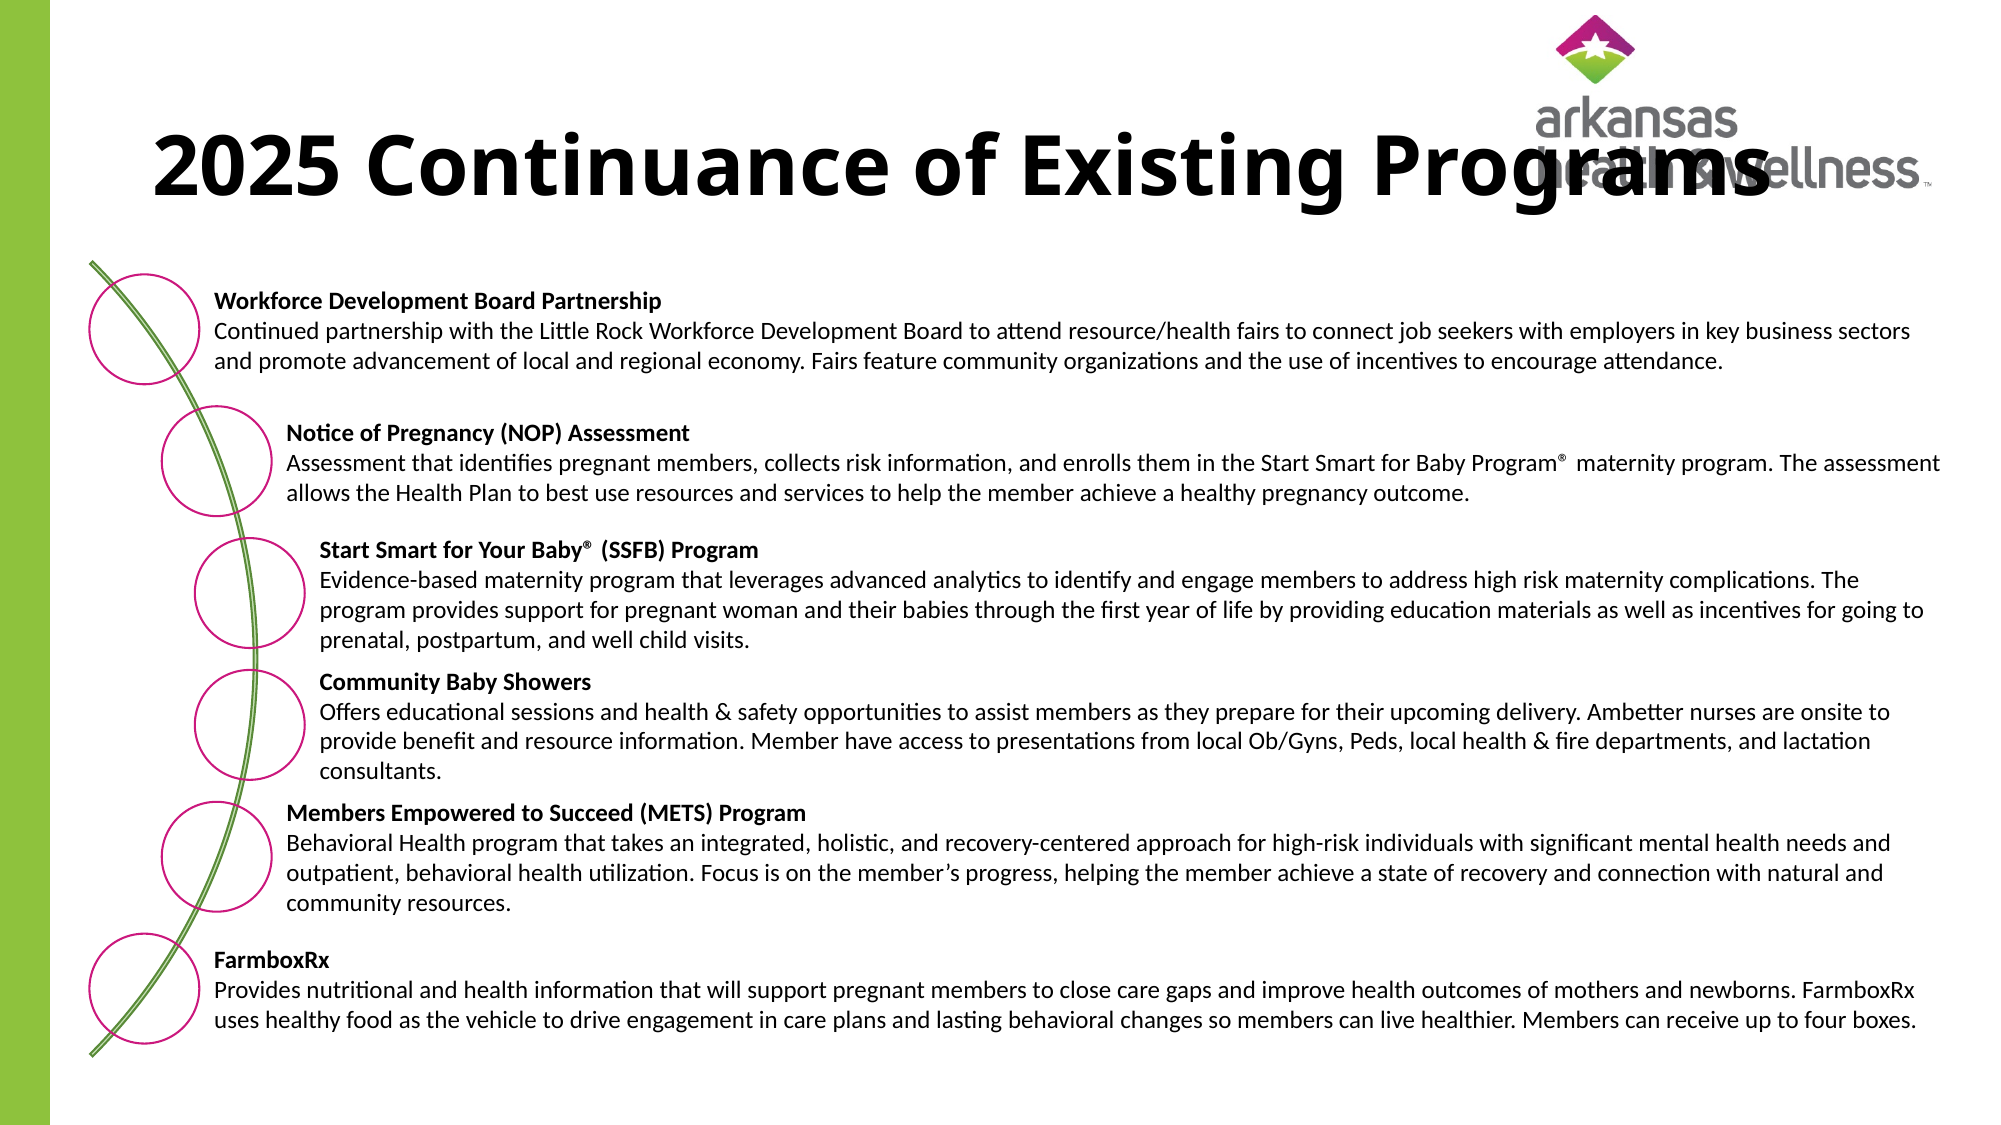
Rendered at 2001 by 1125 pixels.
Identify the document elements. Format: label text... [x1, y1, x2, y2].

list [77, 241, 1966, 1077]
picture [1536, 15, 1932, 189]
title 2025 Continuance of Existing Programs [137, 59, 1863, 241]
